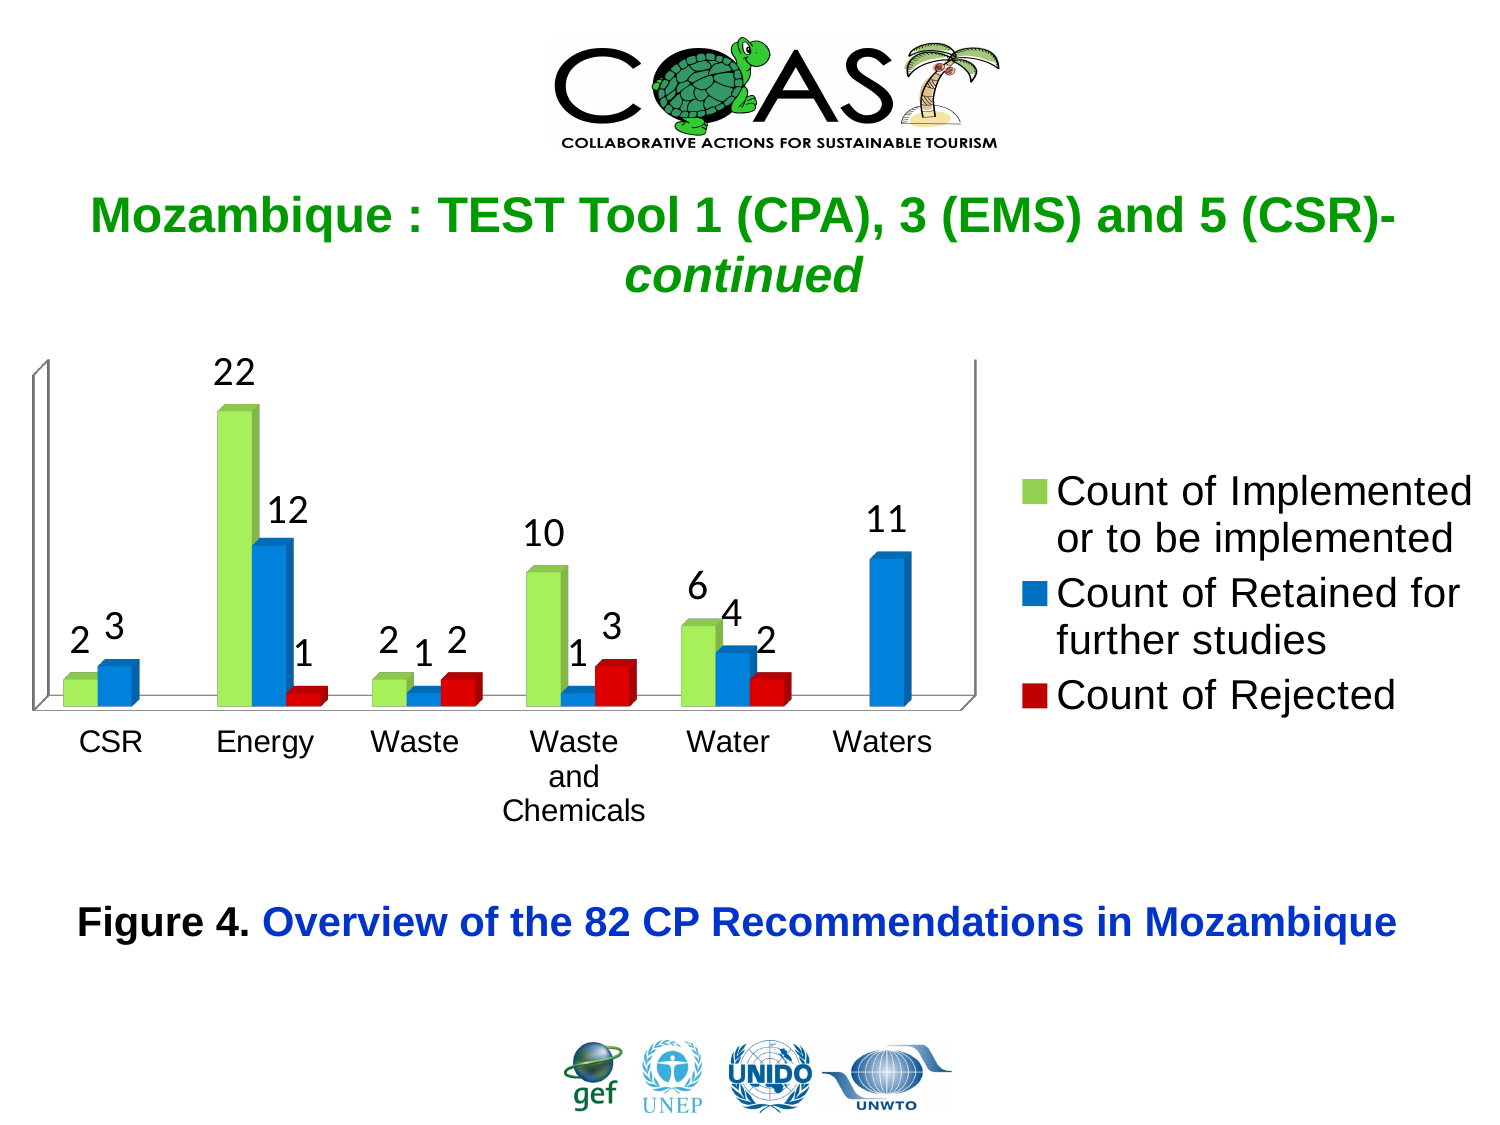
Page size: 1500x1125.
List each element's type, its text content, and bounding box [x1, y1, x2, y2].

picture [639, 1040, 706, 1113]
text_box Figure 4. Overview of the 82 CP Recommendations in Mozambique [62, 887, 1413, 953]
picture [819, 1040, 953, 1113]
picture [549, 75, 1000, 148]
chart [0, 349, 1500, 838]
picture [729, 1040, 812, 1113]
picture [562, 1040, 624, 1113]
title Mozambique : TEST Tool 1 (CPA), 3 (EMS) and 5 (CSR)- continued [37, 174, 1451, 313]
text_box [0, 0, 1500, 75]
